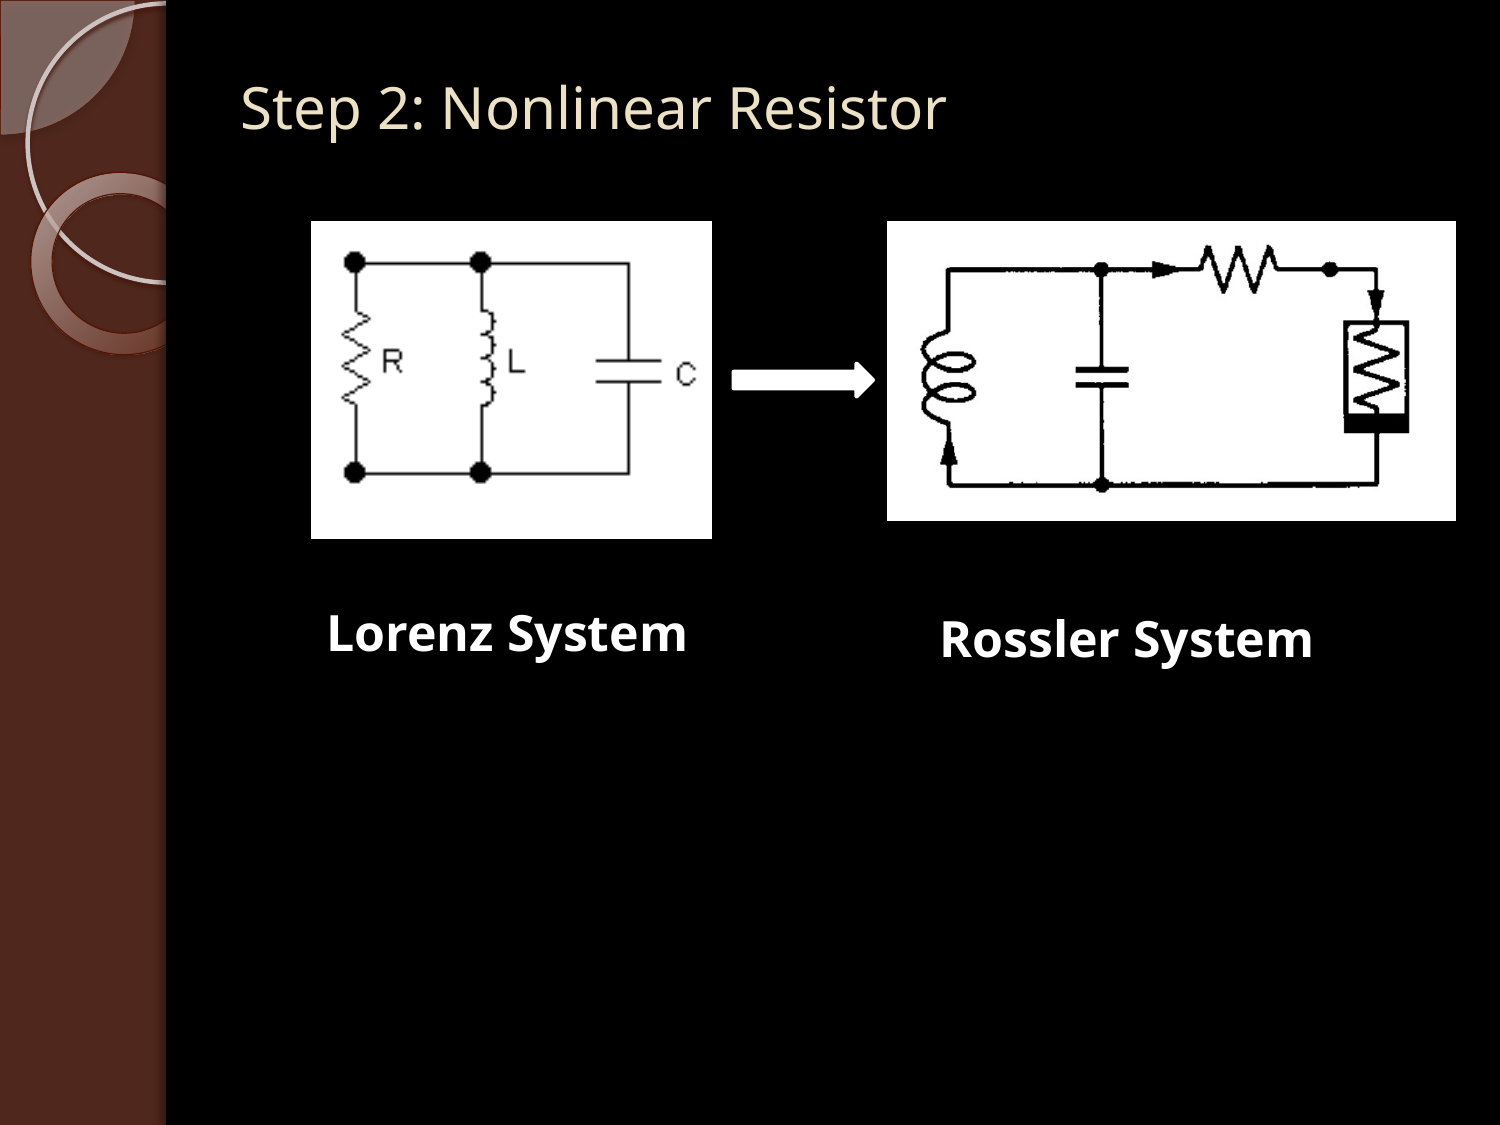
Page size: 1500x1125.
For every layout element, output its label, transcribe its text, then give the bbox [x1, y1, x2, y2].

picture [886, 221, 1456, 521]
picture [311, 221, 712, 539]
text_box Lorenz System [311, 594, 785, 669]
title Step 2: Nonlinear Resistor [225, 50, 1456, 163]
text_box [731, 361, 875, 399]
text_box Rossler System [924, 600, 1371, 676]
